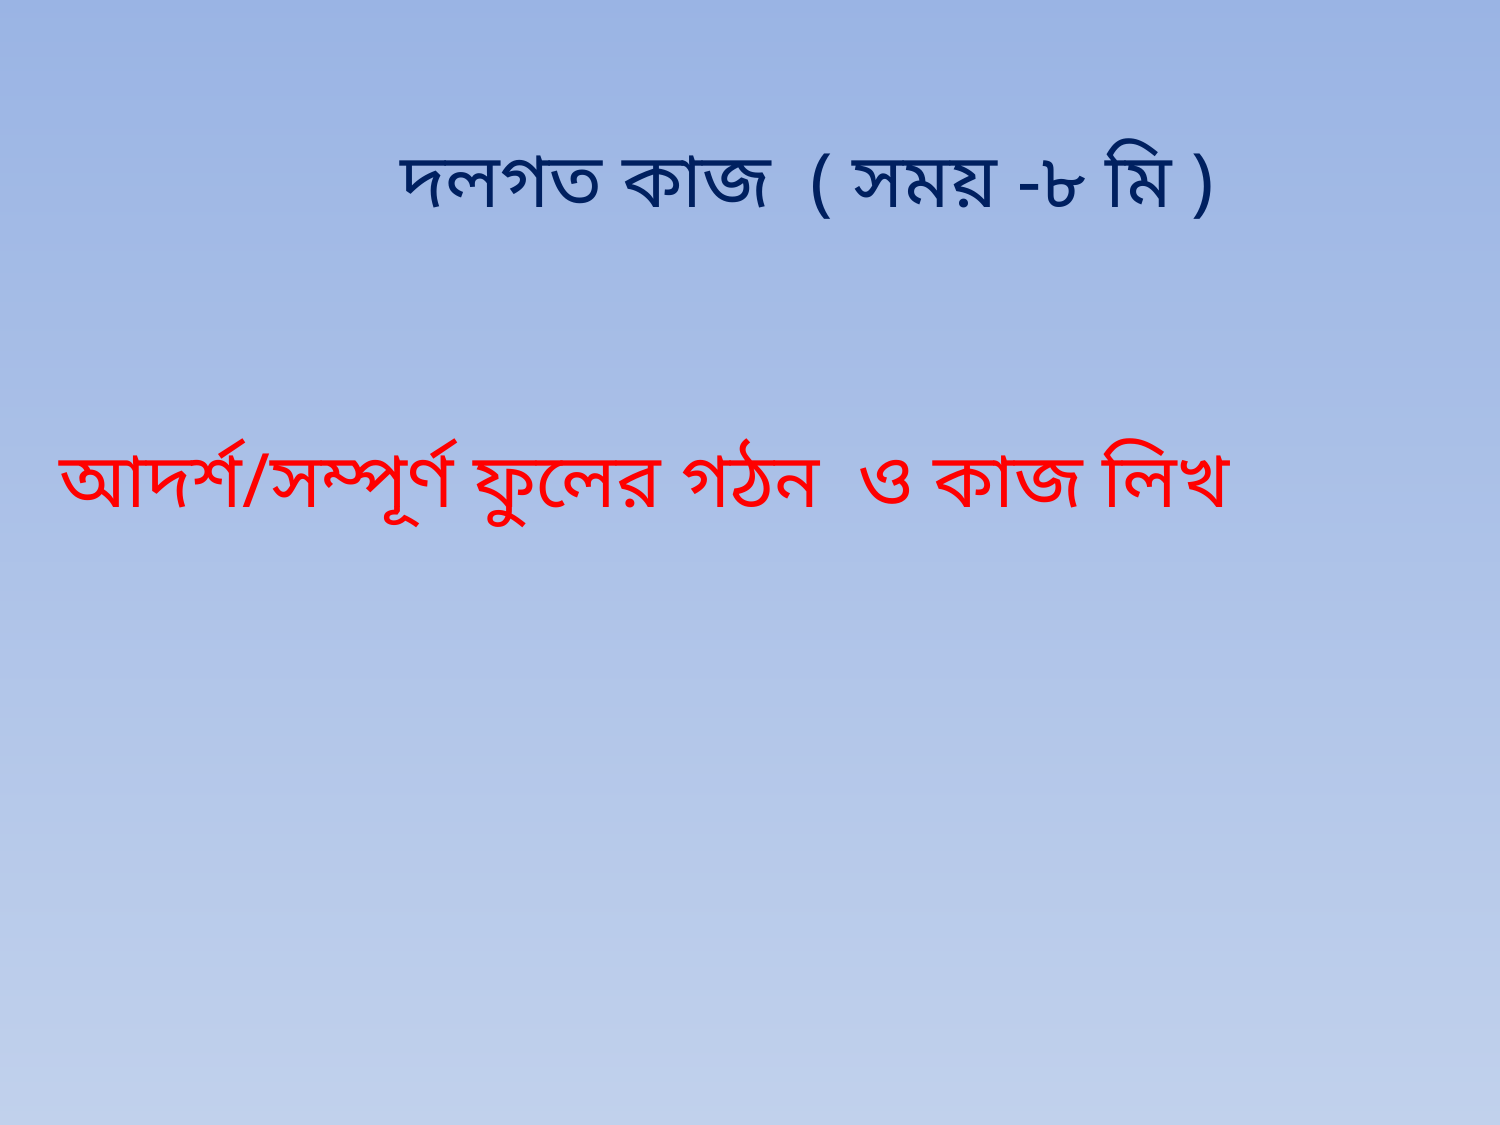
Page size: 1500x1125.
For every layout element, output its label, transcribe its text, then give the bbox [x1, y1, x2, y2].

text_box আদর্শ/সম্পূর্ণ ফুলের গঠন ও কাজ লিখ [44, 424, 1264, 530]
text_box দলগত কাজ ( সময় -৮ মি ) [385, 124, 1229, 230]
